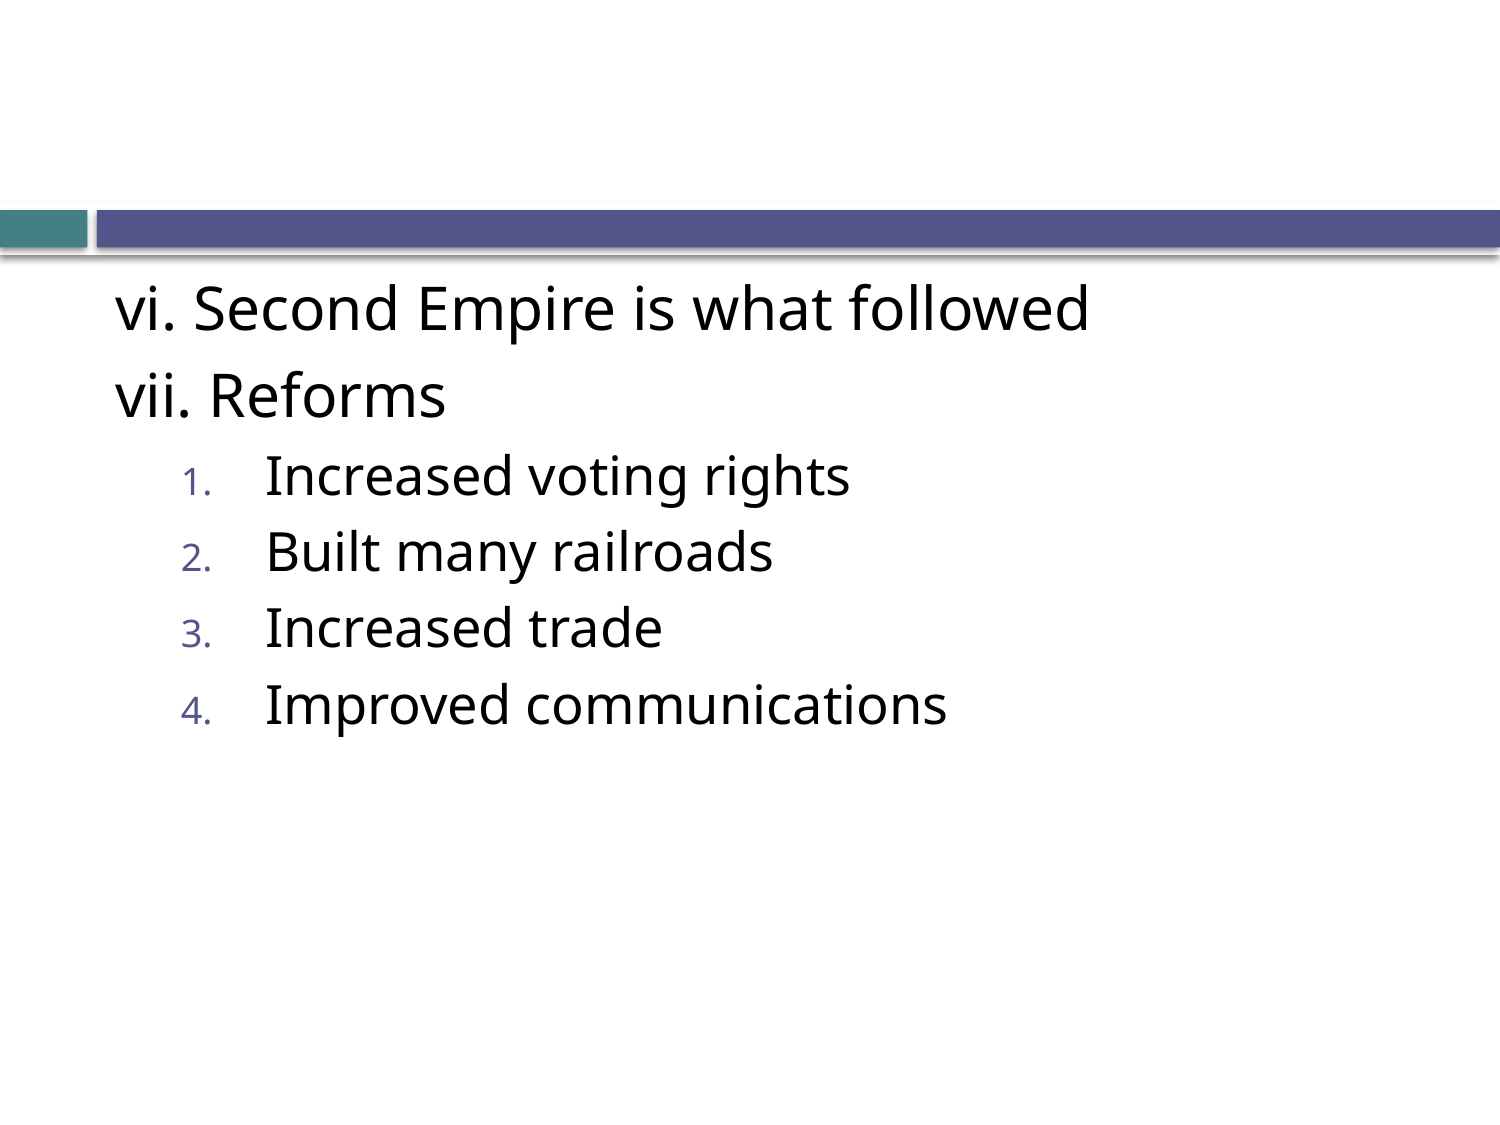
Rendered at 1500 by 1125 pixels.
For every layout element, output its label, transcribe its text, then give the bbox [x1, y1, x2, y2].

list vi. Second Empire is what followed vii. Reforms Increased voting rights Built many railroads Increased trade Improved communications [100, 262, 1438, 1000]
